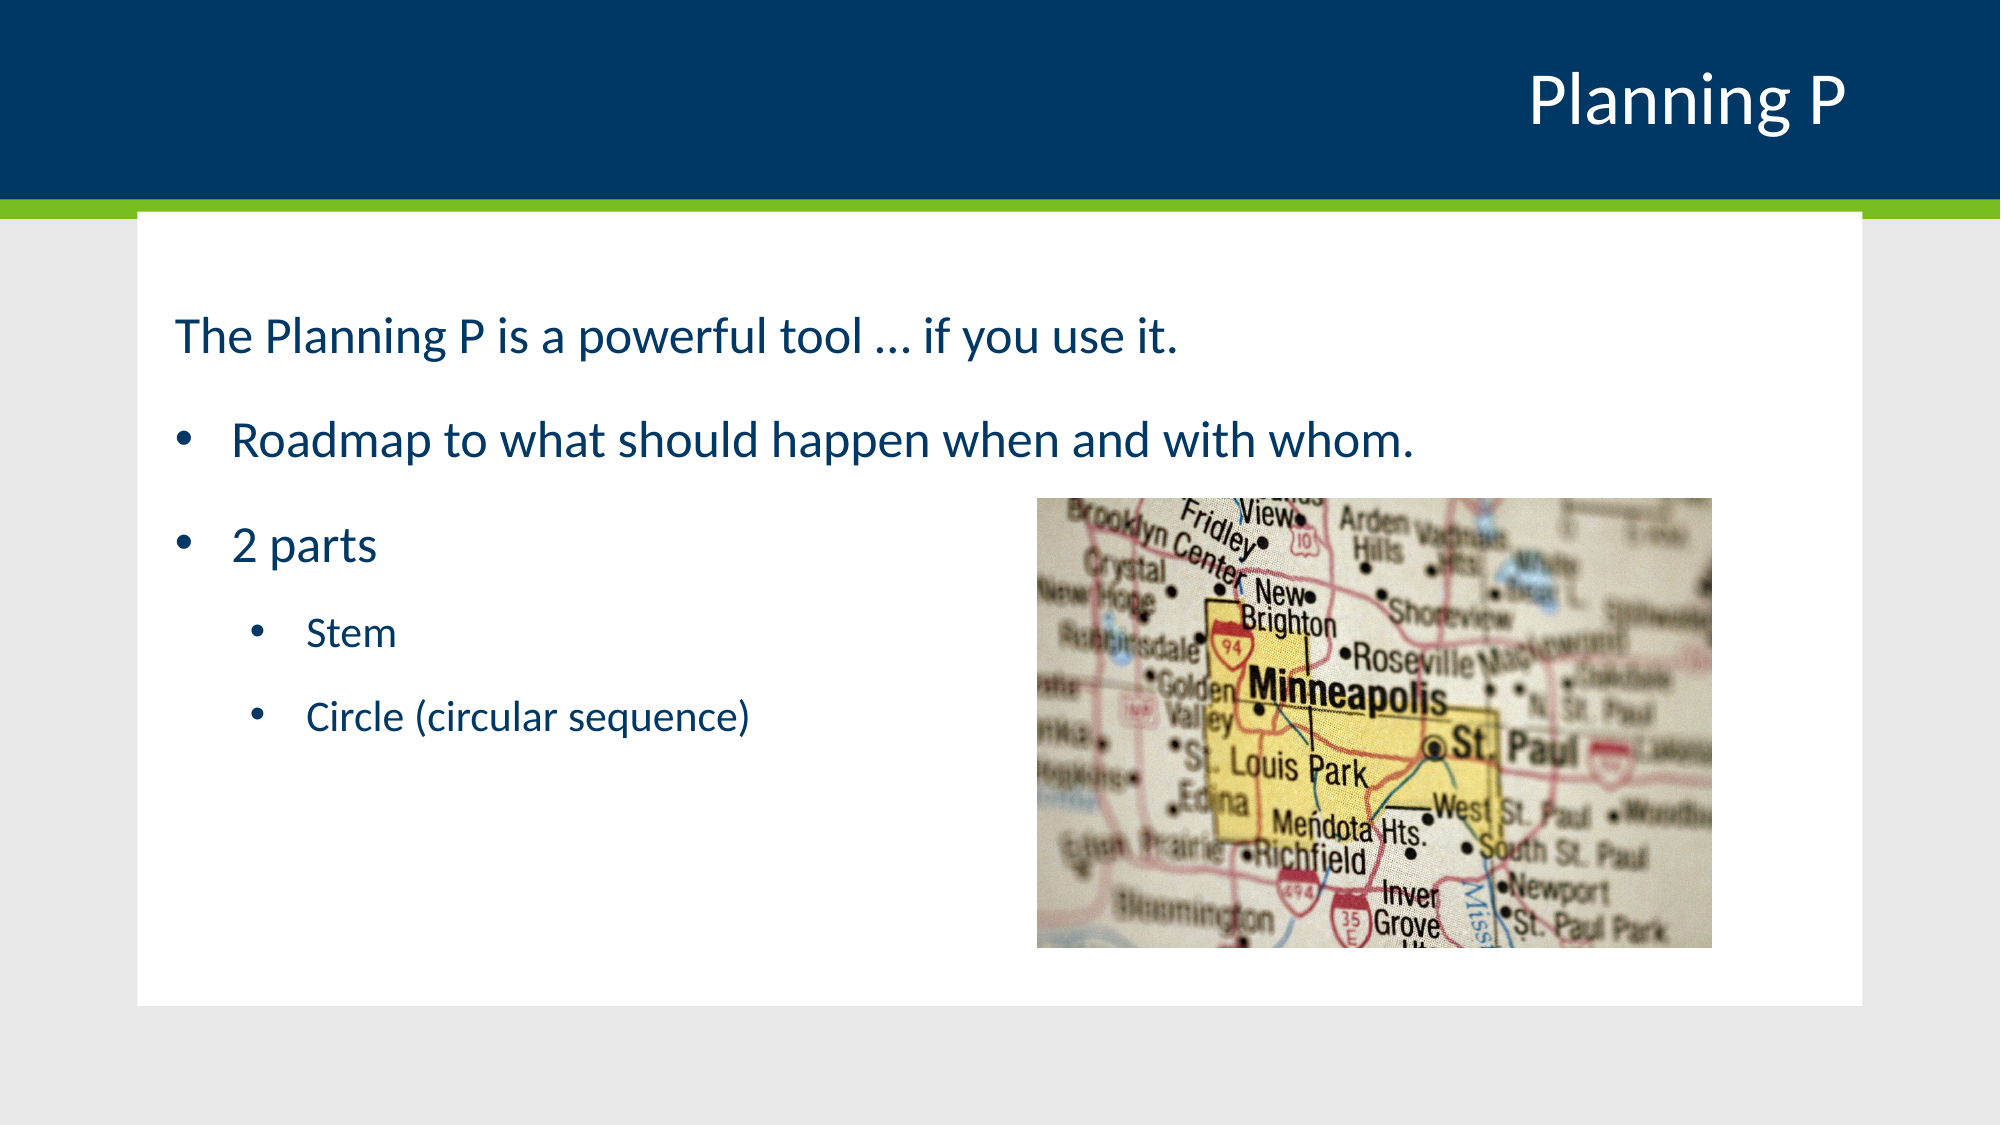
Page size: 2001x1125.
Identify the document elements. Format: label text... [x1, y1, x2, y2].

title Planning P [137, 24, 1863, 175]
list The Planning P is a powerful tool … if you use it. Roadmap to what should happen when and with whom. 2 parts Stem Circle (circular sequence) [137, 211, 1863, 1006]
picture [1037, 498, 1712, 949]
